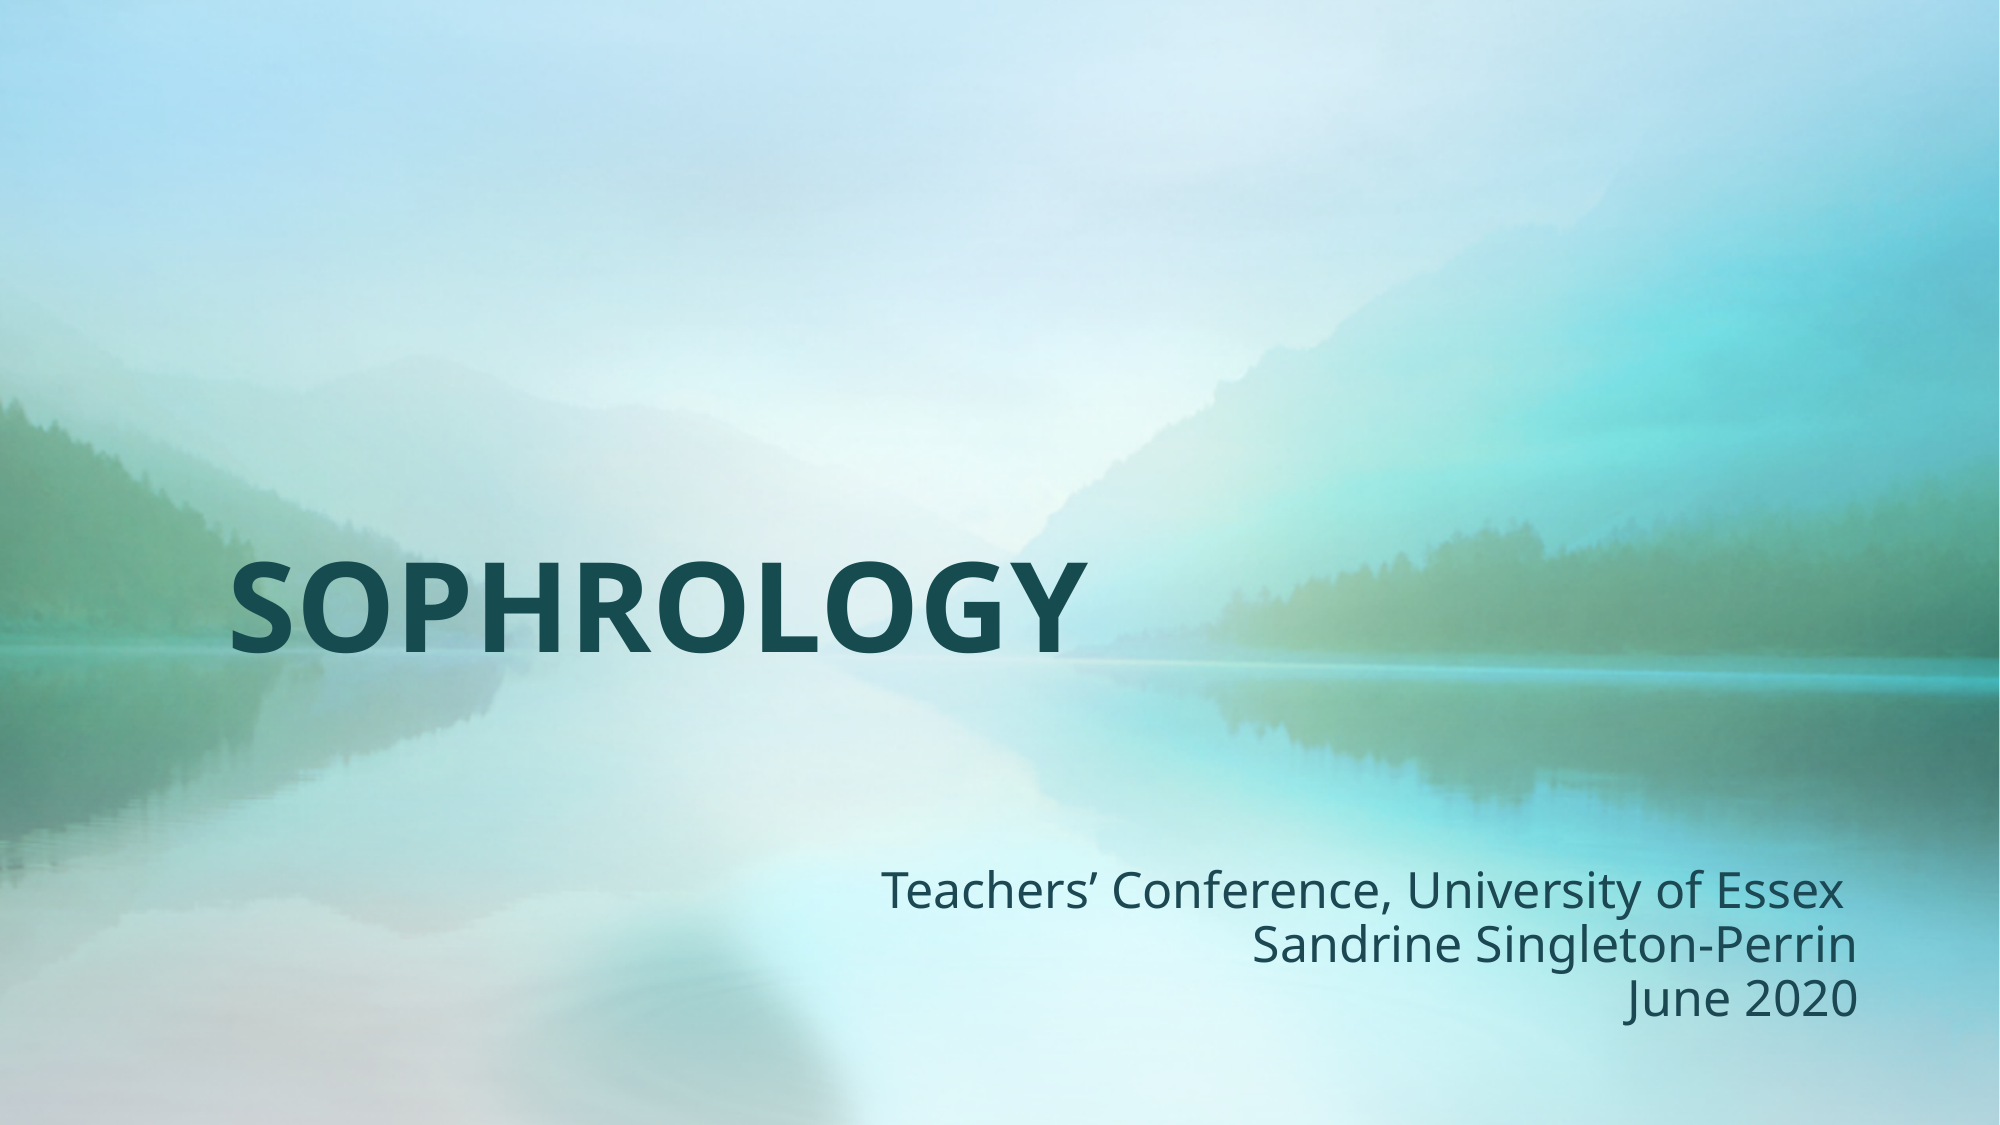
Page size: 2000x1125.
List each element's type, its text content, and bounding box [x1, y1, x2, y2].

title SOPHROLOGY [212, 162, 1600, 688]
subtitle Teachers’ Conference, University of Essex Sandrine Singleton-Perrin June 2020 [486, 857, 1874, 1083]
picture [0, 0, 2000, 1125]
